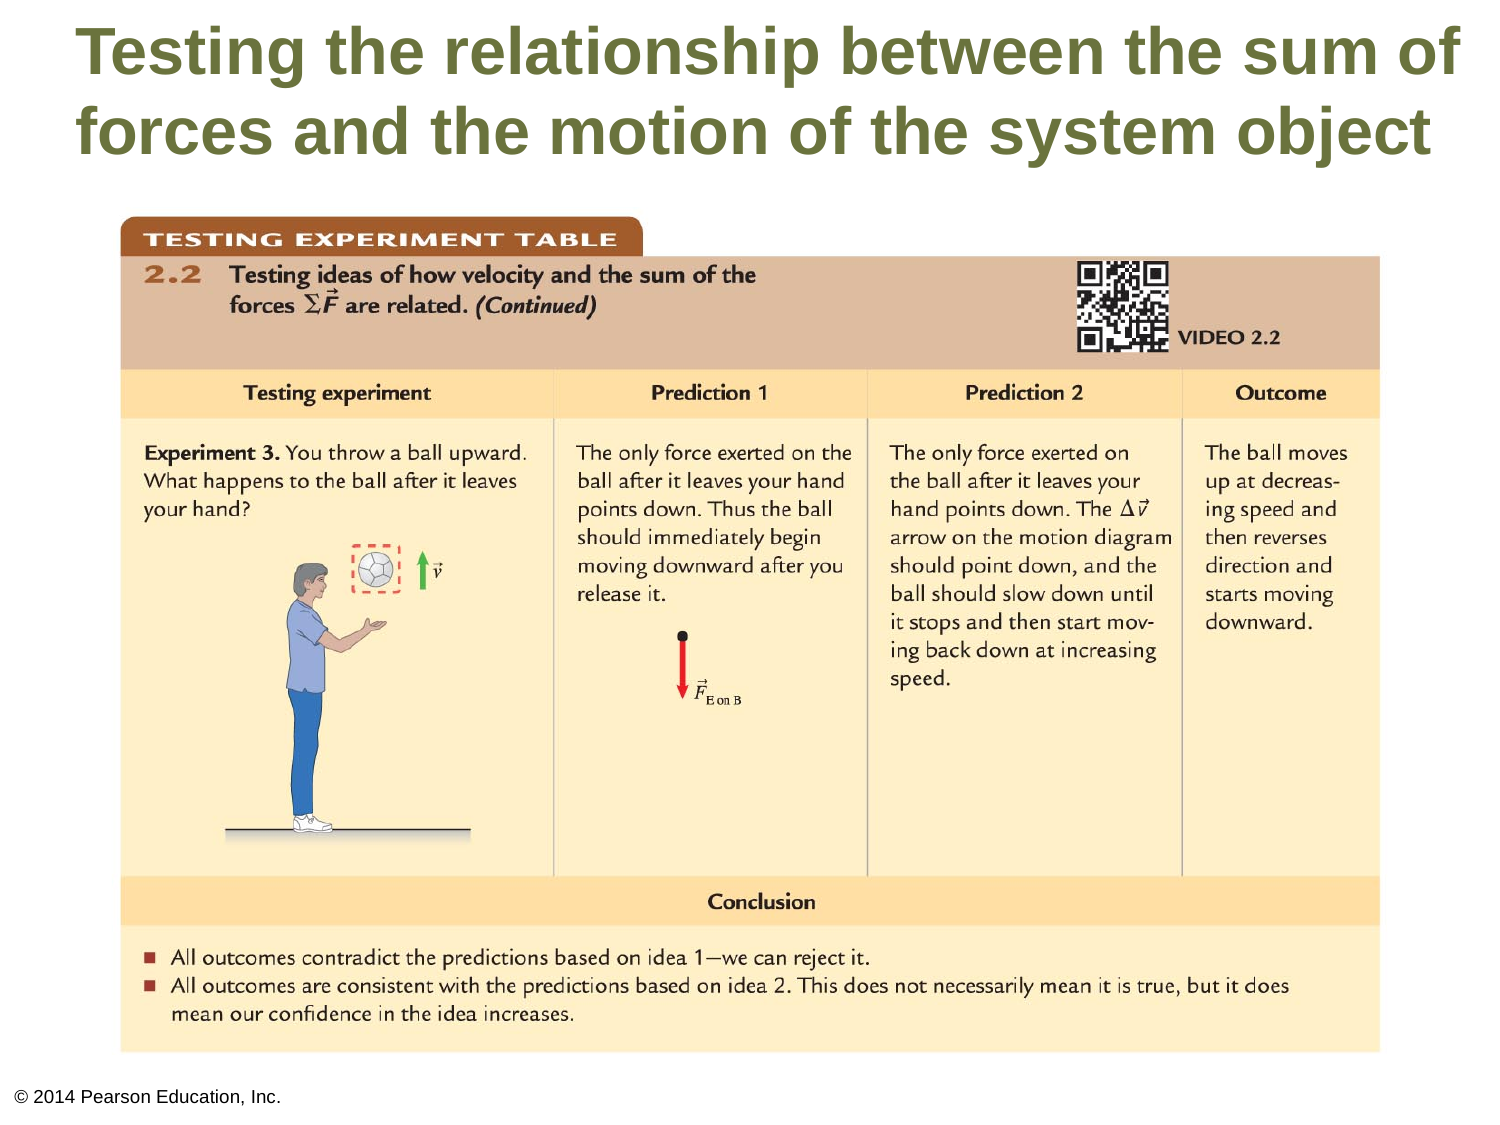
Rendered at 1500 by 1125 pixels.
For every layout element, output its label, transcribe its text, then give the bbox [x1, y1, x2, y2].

title Testing the relationship between the sum of forces and the motion of the system object [0, 0, 1500, 96]
footer © 2014 Pearson Education, Inc. [14, 1084, 900, 1115]
picture [111, 207, 1389, 1055]
